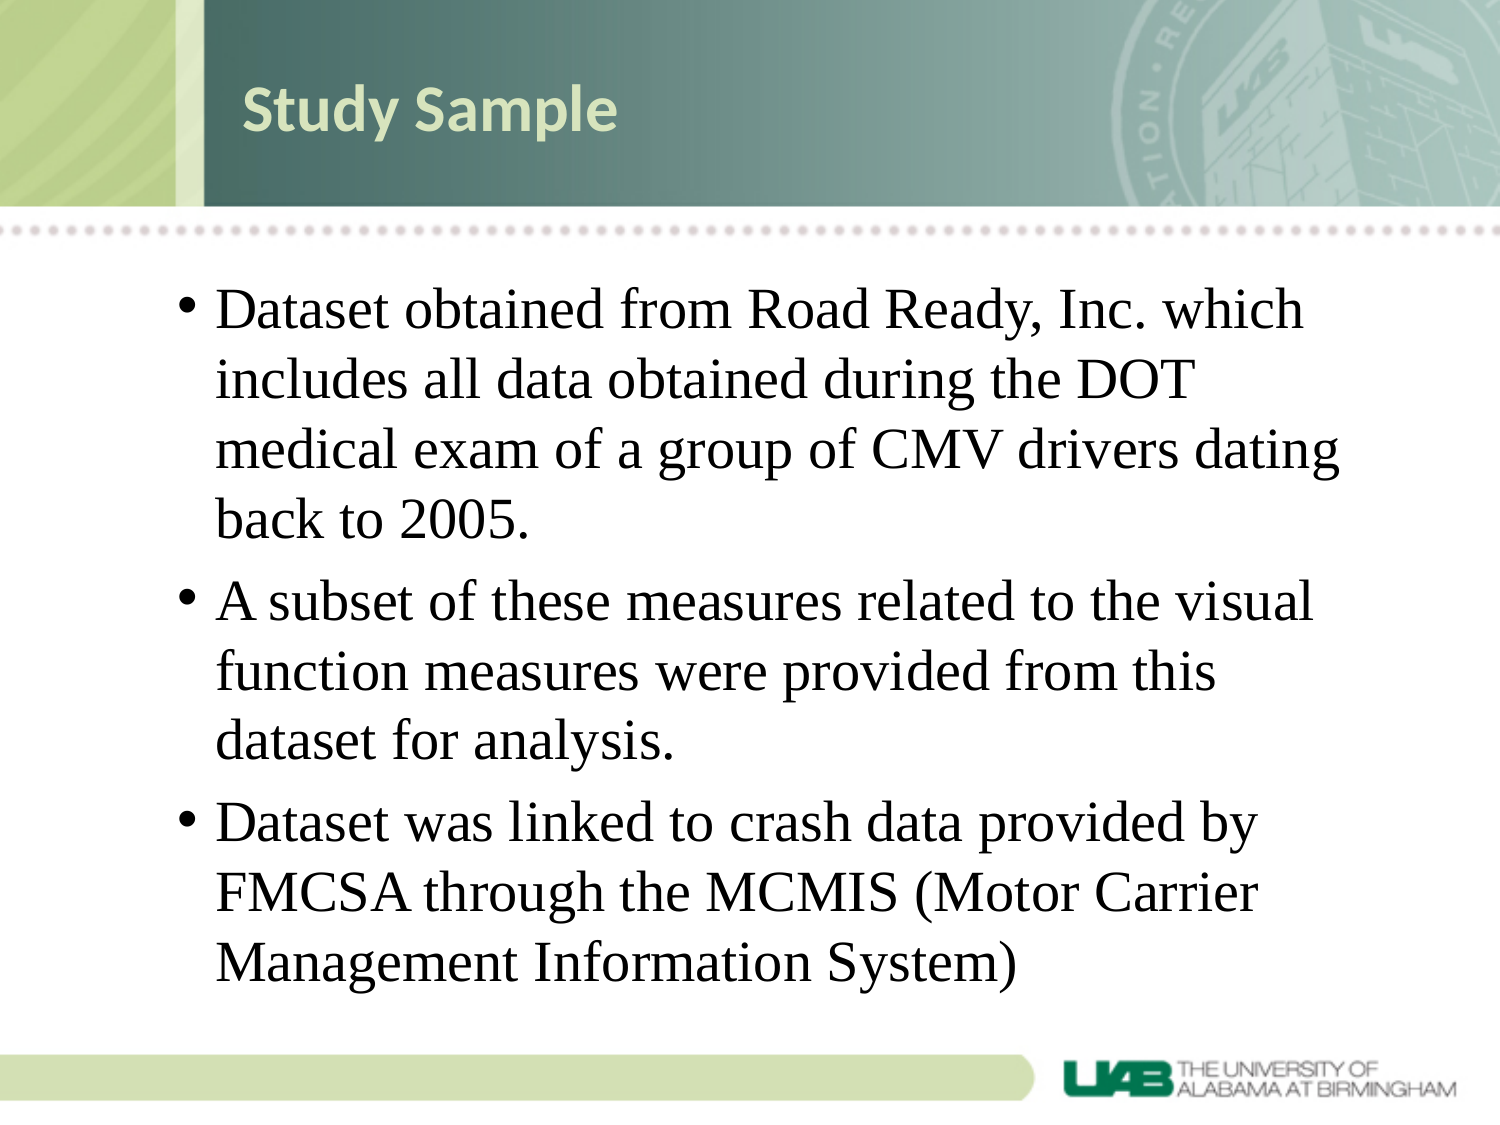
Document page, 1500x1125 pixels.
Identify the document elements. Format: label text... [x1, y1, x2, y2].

list Dataset obtained from Road Ready, Inc. which includes all data obtained during the DOT medical exam of a group of CMV drivers dating back to 2005. A subset of these measures related to the visual function measures were provided from this dataset for analysis. Dataset was linked to crash data provided by FMCSA through the MCMIS (Motor Carrier Management Information System) [162, 262, 1363, 963]
picture [0, 0, 1500, 1125]
title Study Sample [227, 22, 1463, 188]
